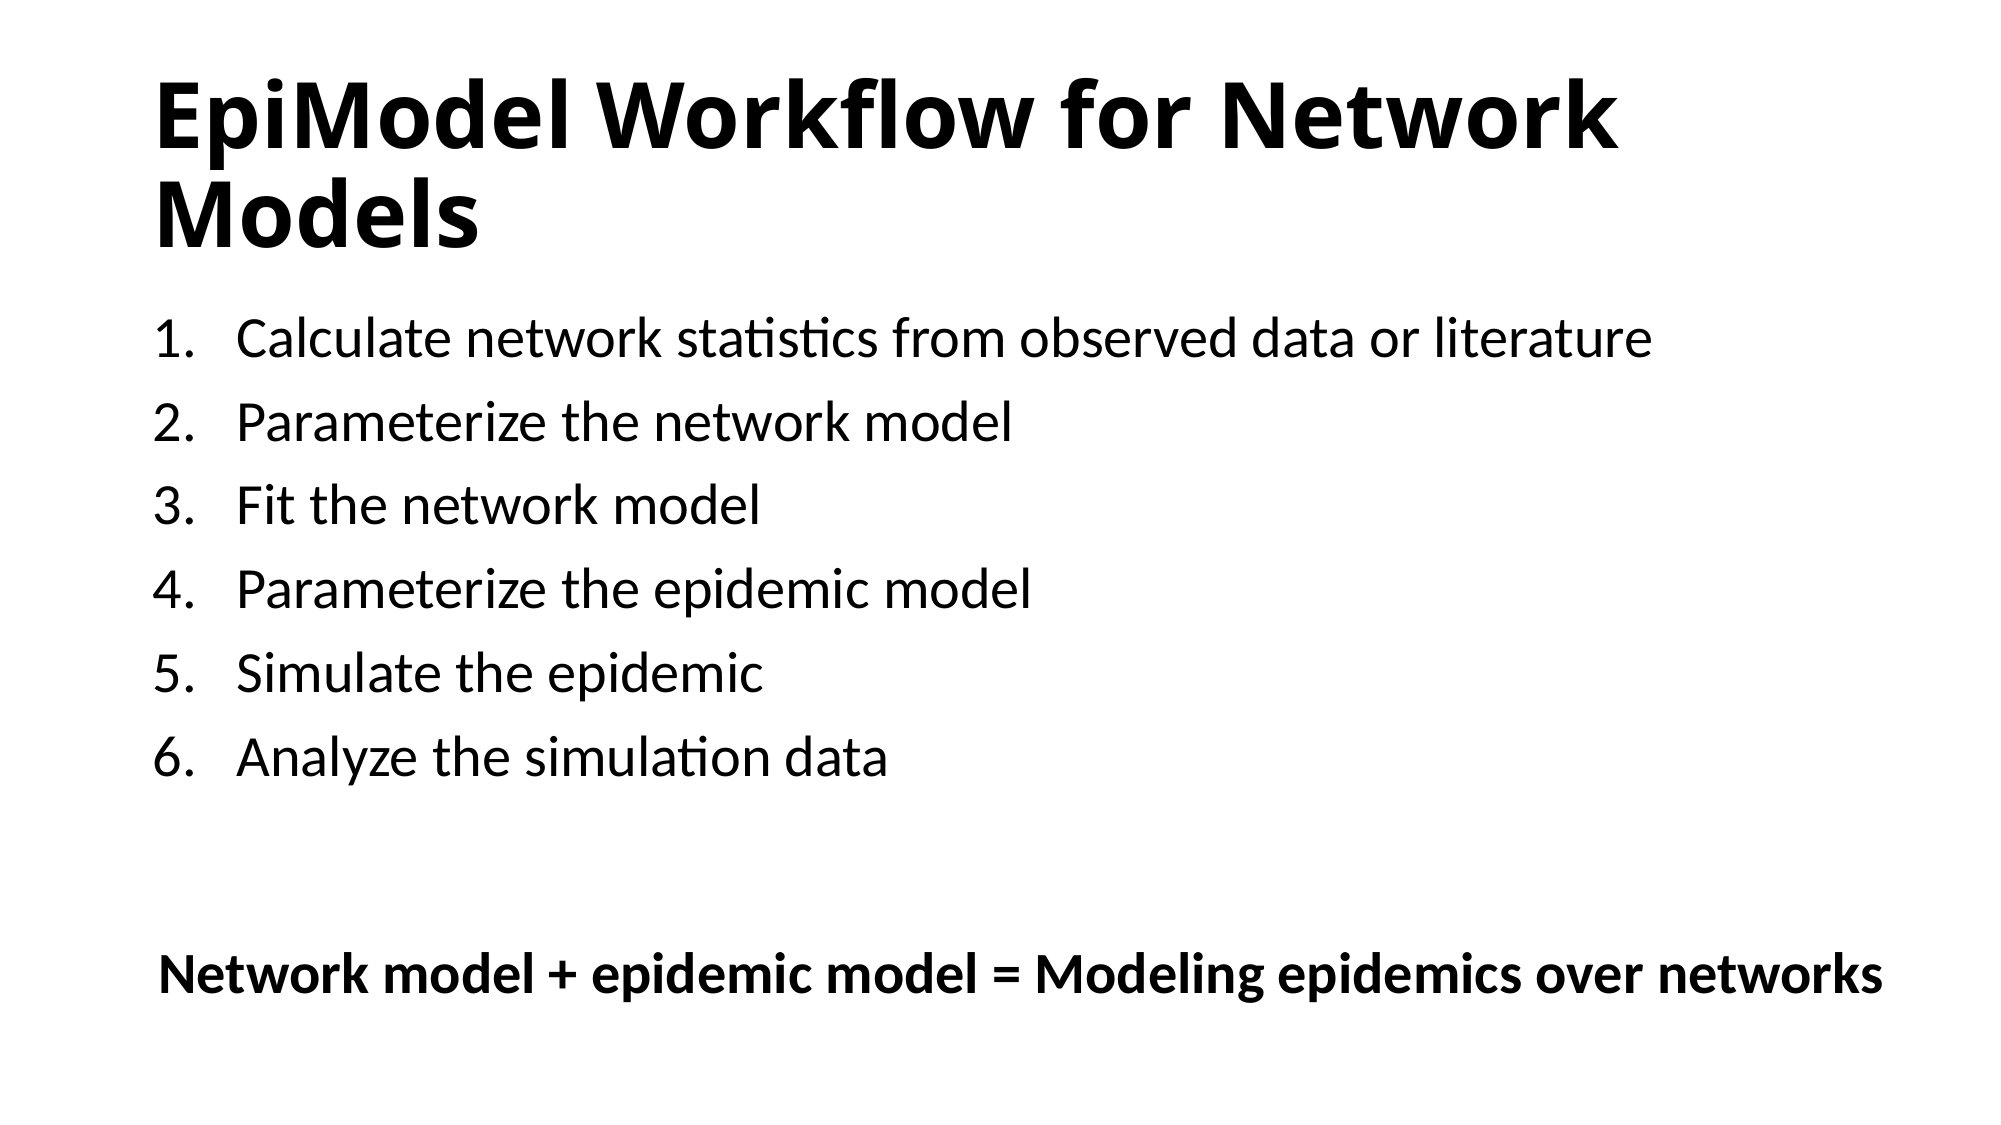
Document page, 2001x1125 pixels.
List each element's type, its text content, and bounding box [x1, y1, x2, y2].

title EpiModel Workflow for Network Models [137, 59, 1863, 278]
list Calculate network statistics from observed data or literature Parameterize the network model Fit the network model Parameterize the epidemic model Simulate the epidemic Analyze the simulation data [137, 299, 1863, 927]
text_box Network model + epidemic model = Modeling epidemics over networks [68, 927, 1932, 1013]
